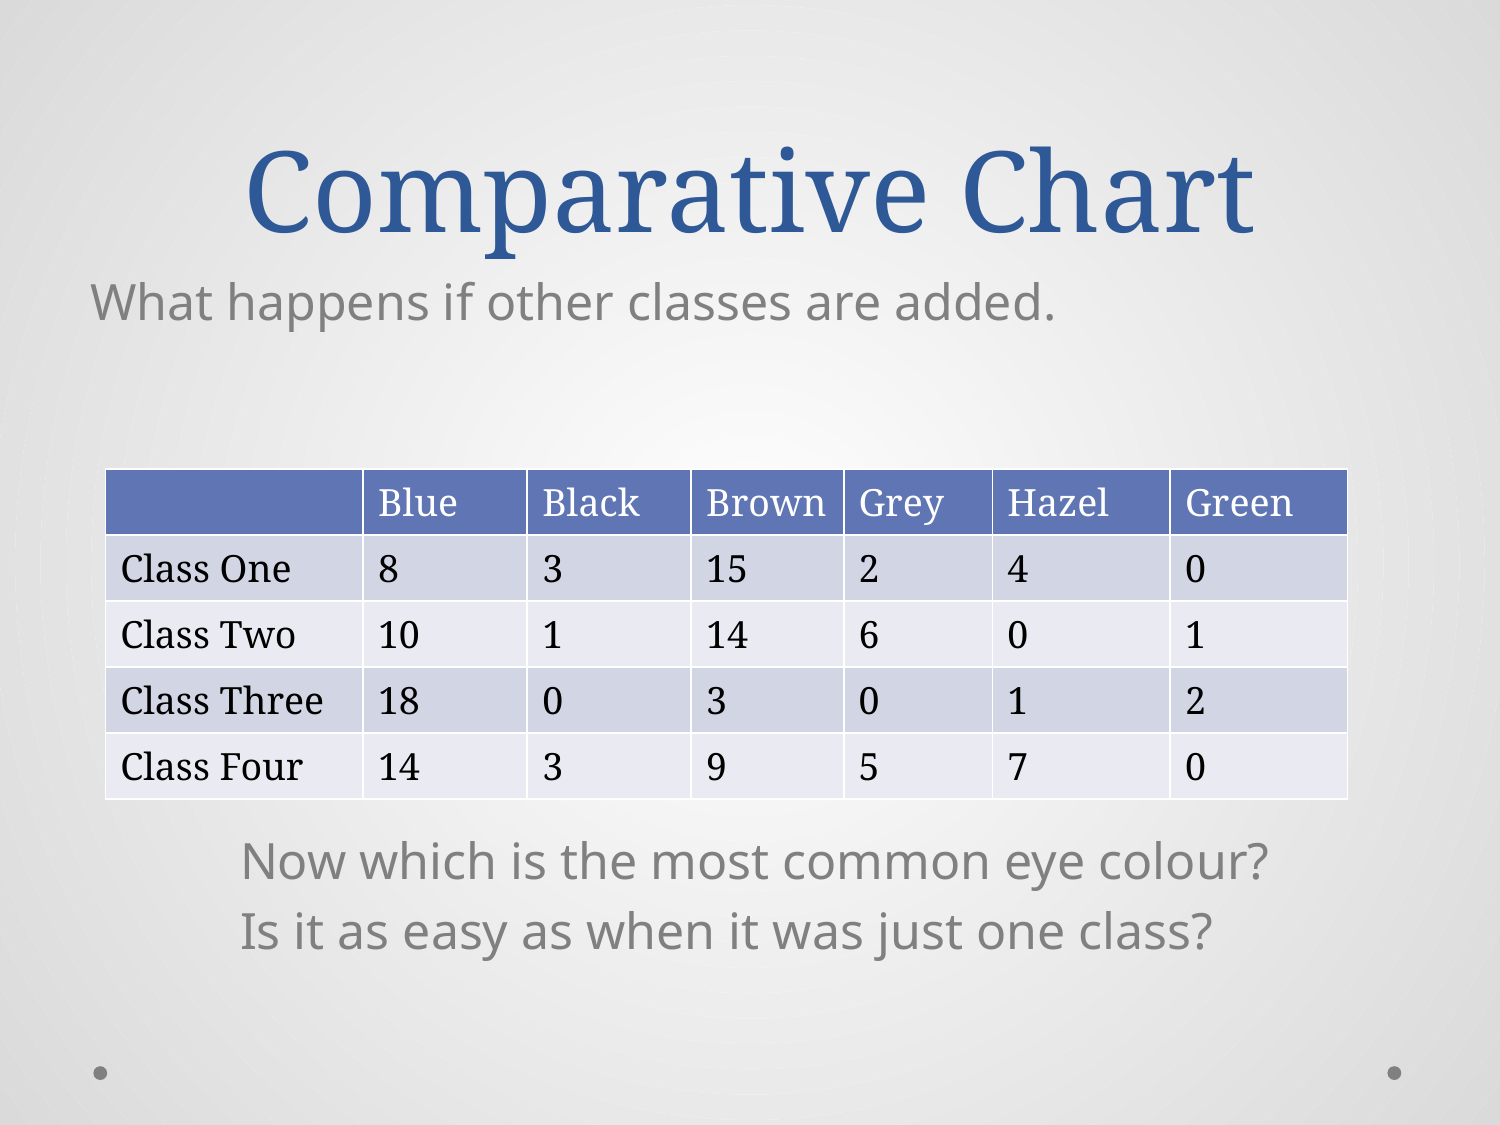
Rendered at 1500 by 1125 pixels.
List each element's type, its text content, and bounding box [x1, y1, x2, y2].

table_cell 7 [993, 734, 1169, 798]
table_cell 1 [993, 668, 1169, 732]
table_cell Class Four [106, 734, 362, 798]
table_cell 3 [528, 536, 690, 600]
table_header [106, 470, 362, 534]
table_cell 10 [364, 602, 526, 666]
table_cell 0 [1171, 734, 1347, 798]
table_header Grey [845, 470, 992, 534]
title Comparative Chart [75, 0, 1425, 262]
table_cell 1 [528, 602, 690, 666]
table_cell 14 [364, 734, 526, 798]
table_cell 4 [993, 536, 1169, 600]
table_header Black [528, 470, 690, 534]
table_cell 15 [692, 536, 843, 600]
table_cell 3 [692, 668, 843, 732]
table_cell 0 [1171, 536, 1347, 600]
table_cell 1 [1171, 602, 1347, 666]
table_header Blue [364, 470, 526, 534]
table_cell 3 [528, 734, 690, 798]
table_cell 8 [364, 536, 526, 600]
table_cell 0 [845, 668, 992, 732]
table_header Hazel [993, 470, 1169, 534]
table_cell Class Two [106, 602, 362, 666]
table_cell 9 [692, 734, 843, 798]
table_cell Class Three [106, 668, 362, 732]
table_cell Class One [106, 536, 362, 600]
table_cell 0 [528, 668, 690, 732]
table_cell 6 [845, 602, 992, 666]
table_header Brown [692, 470, 843, 534]
table_cell 2 [1171, 668, 1347, 732]
table_cell 0 [993, 602, 1169, 666]
table_cell 14 [692, 602, 843, 666]
table_cell 5 [845, 734, 992, 798]
table_header Green [1171, 470, 1347, 534]
table_cell 2 [845, 536, 992, 600]
table_cell 18 [364, 668, 526, 732]
list What happens if other classes are added. Now which is the most common eye colour? Is it as easy as when it was just one class? [75, 262, 1425, 1005]
